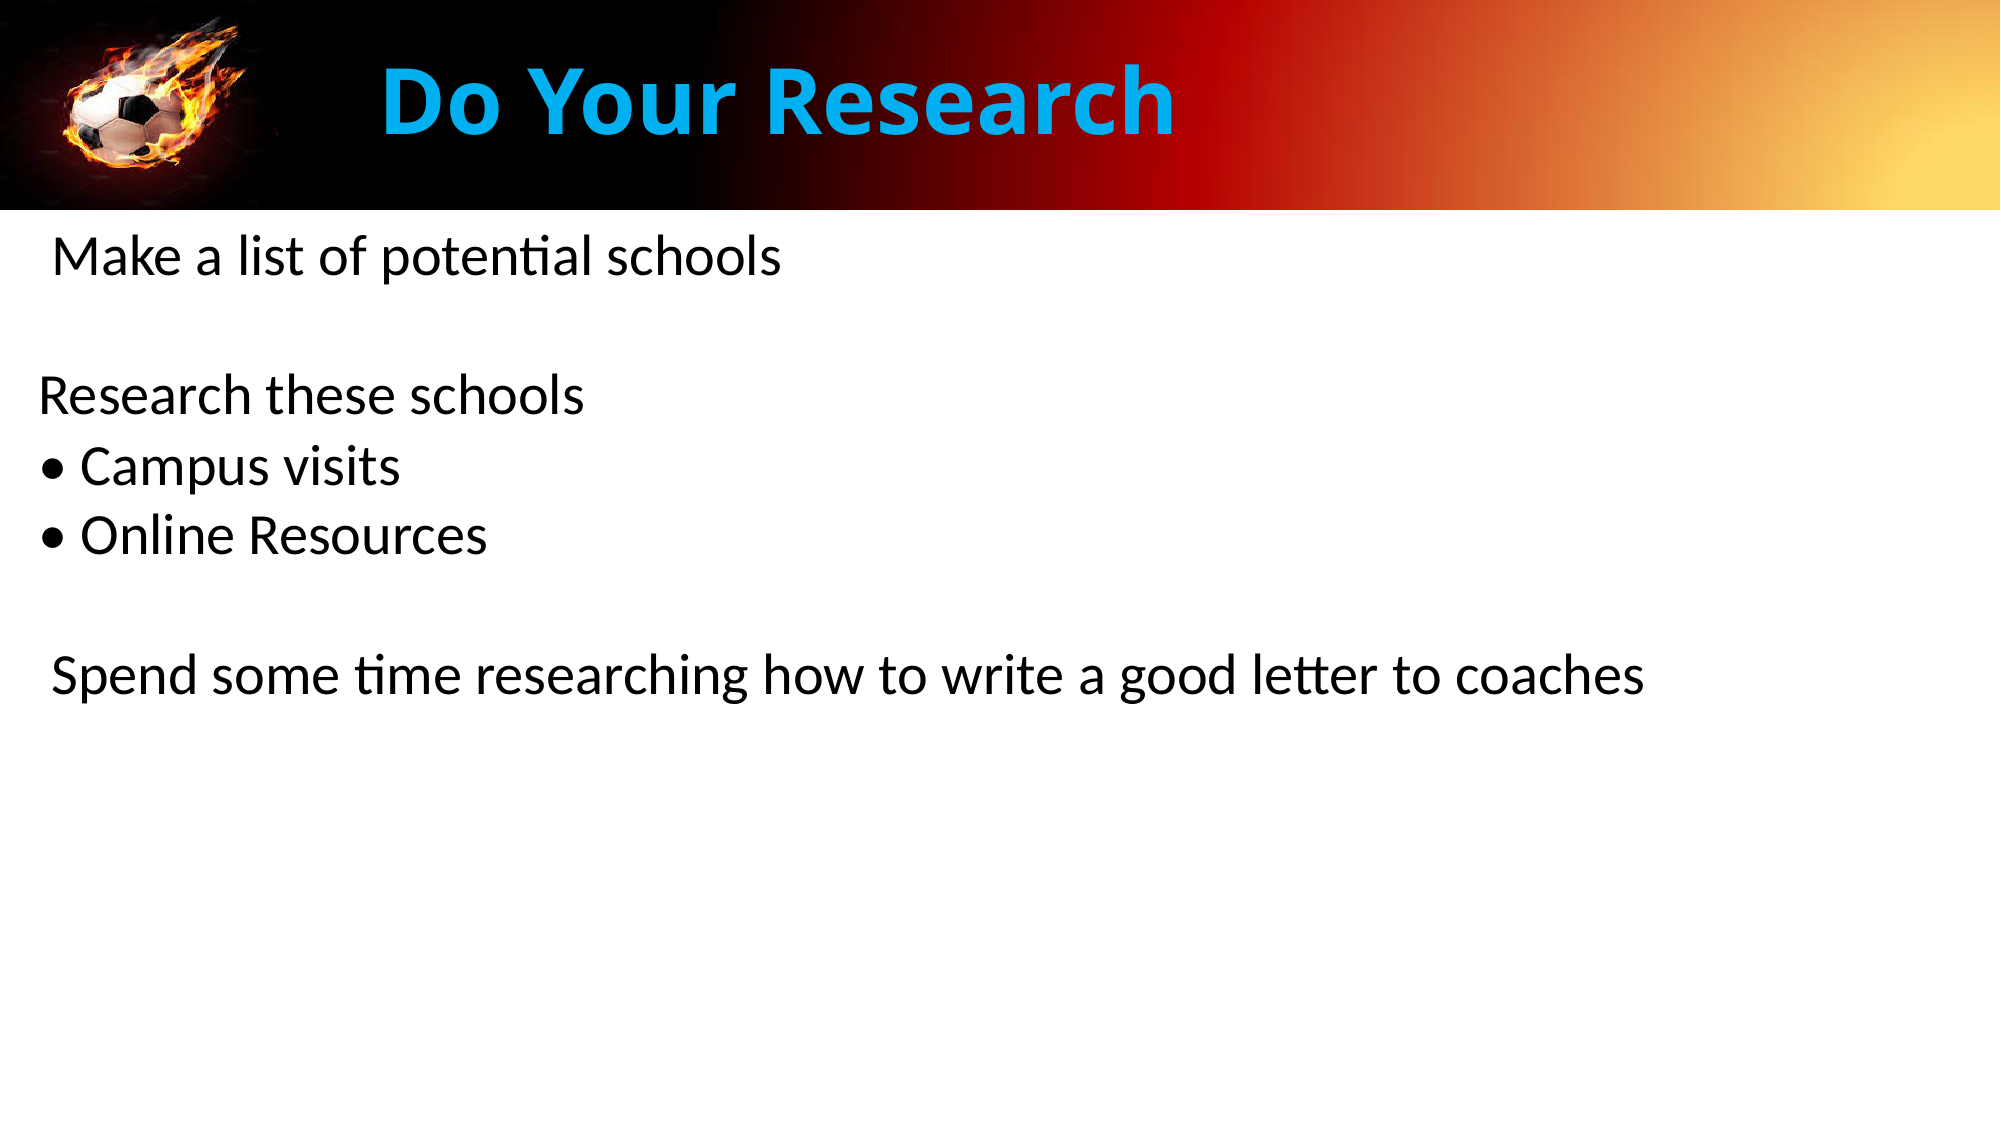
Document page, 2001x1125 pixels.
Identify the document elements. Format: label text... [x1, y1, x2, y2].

picture [0, 0, 2000, 210]
text_box Make a list of potential schools Research these schools • Campus visits • Online Resources Spend some time researching how to write a good letter to coaches [23, 210, 1829, 714]
